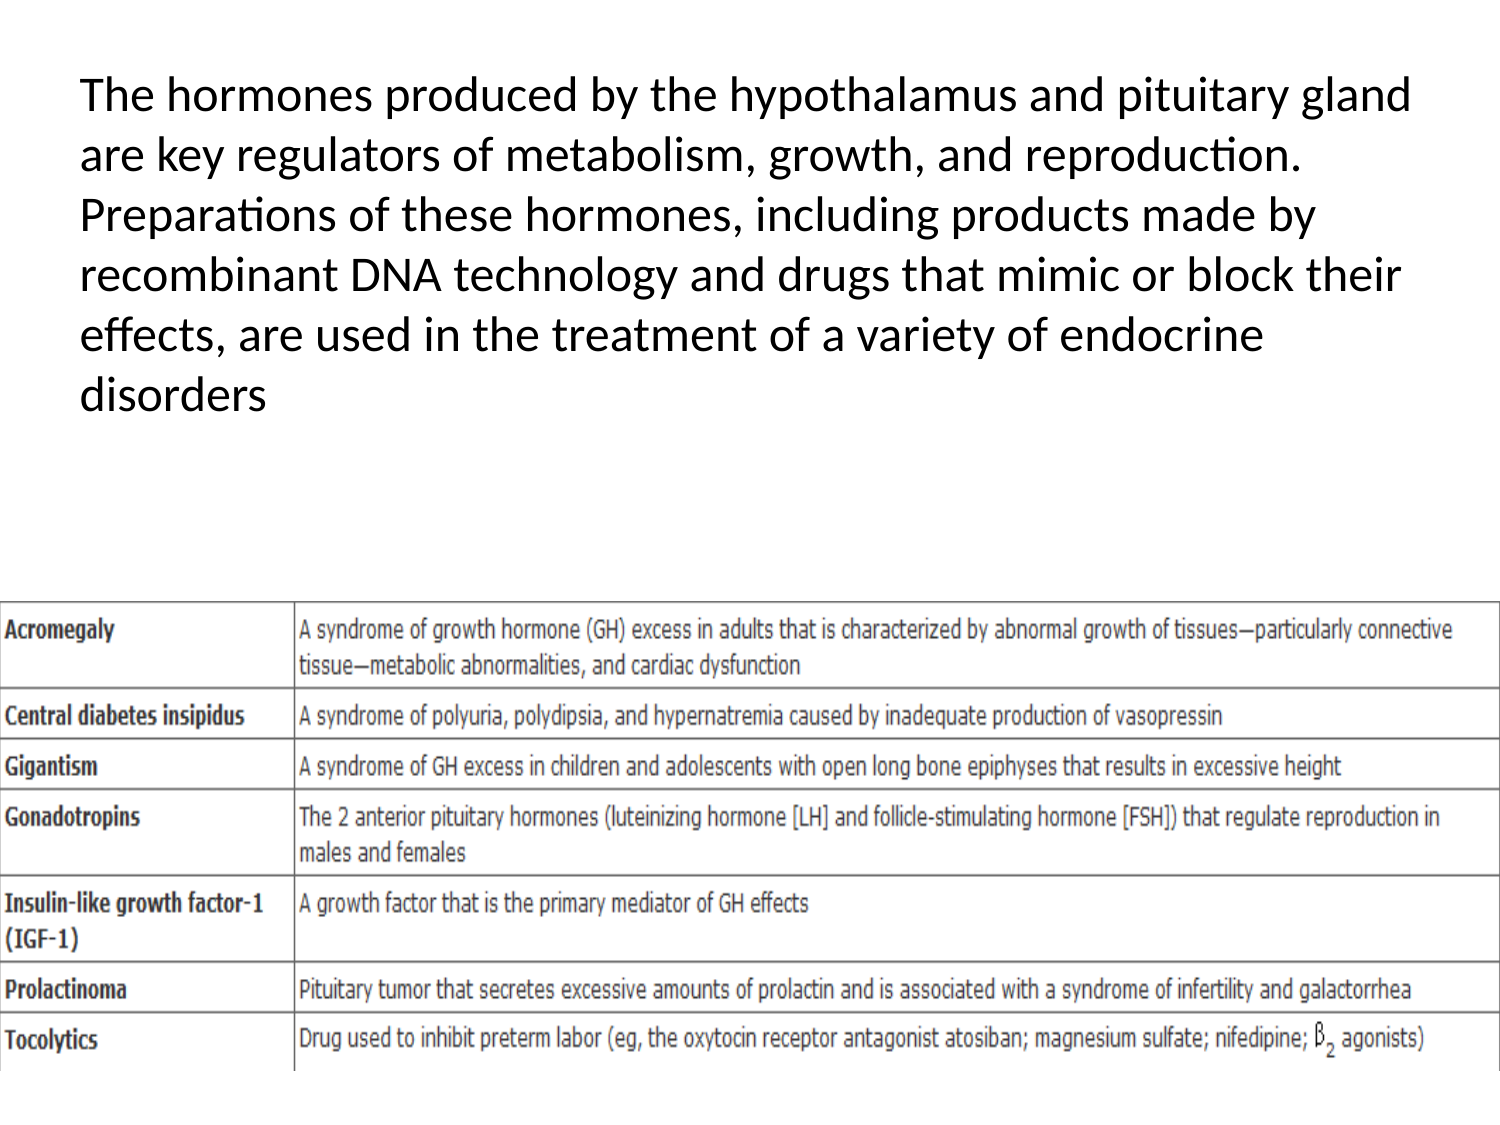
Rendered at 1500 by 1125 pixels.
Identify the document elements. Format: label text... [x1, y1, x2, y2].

picture [0, 600, 1500, 1071]
text_box The hormones produced by the hypothalamus and pituitary gland are key regulators of metabolism, growth, and reproduction. Preparations of these hormones, including products made by recombinant DNA technology and drugs that mimic or block their effects, are used in the treatment of a variety of endocrine disorders [64, 54, 1436, 430]
